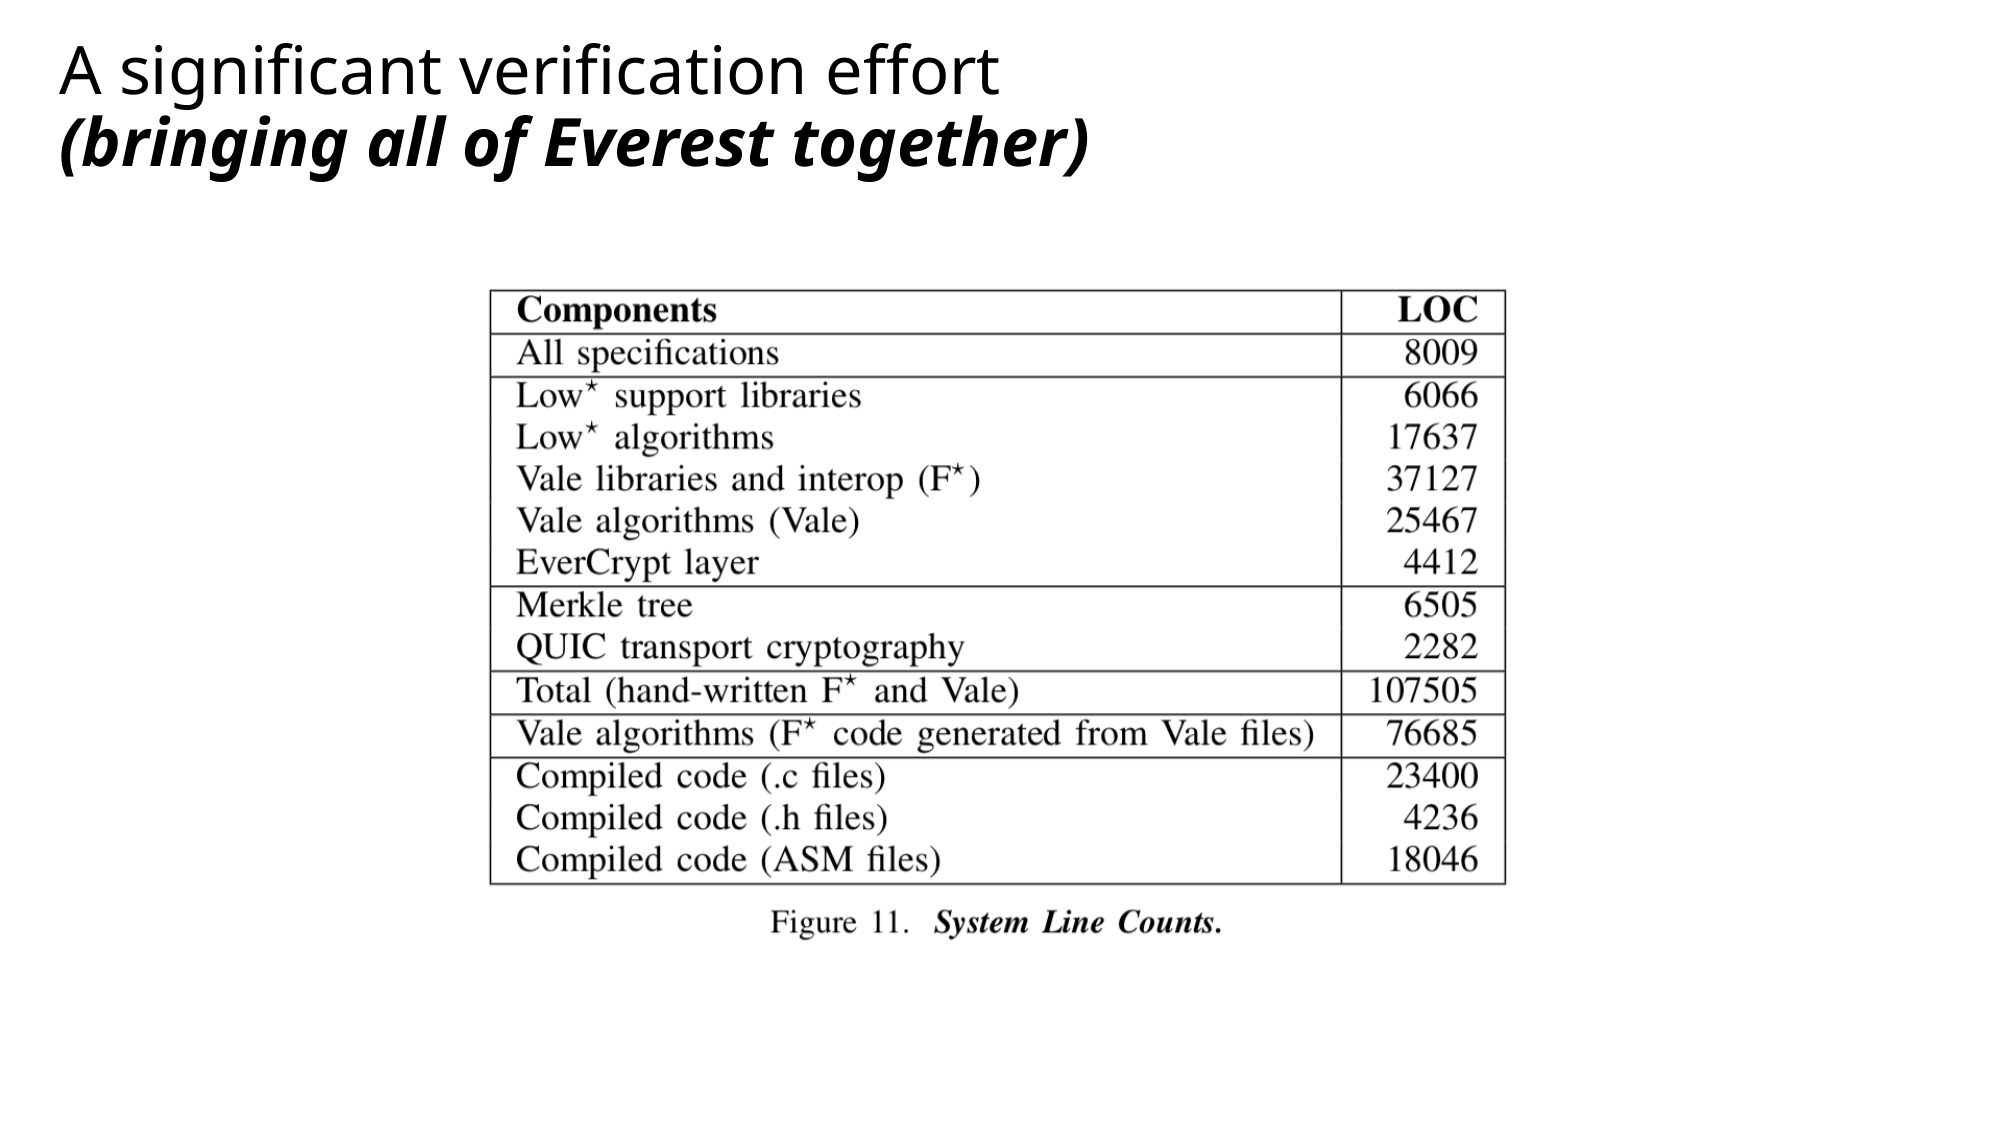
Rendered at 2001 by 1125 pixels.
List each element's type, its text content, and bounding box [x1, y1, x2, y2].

title A significant verification effort (bringing all of Everest together) [44, 0, 1770, 218]
picture [468, 267, 1532, 975]
